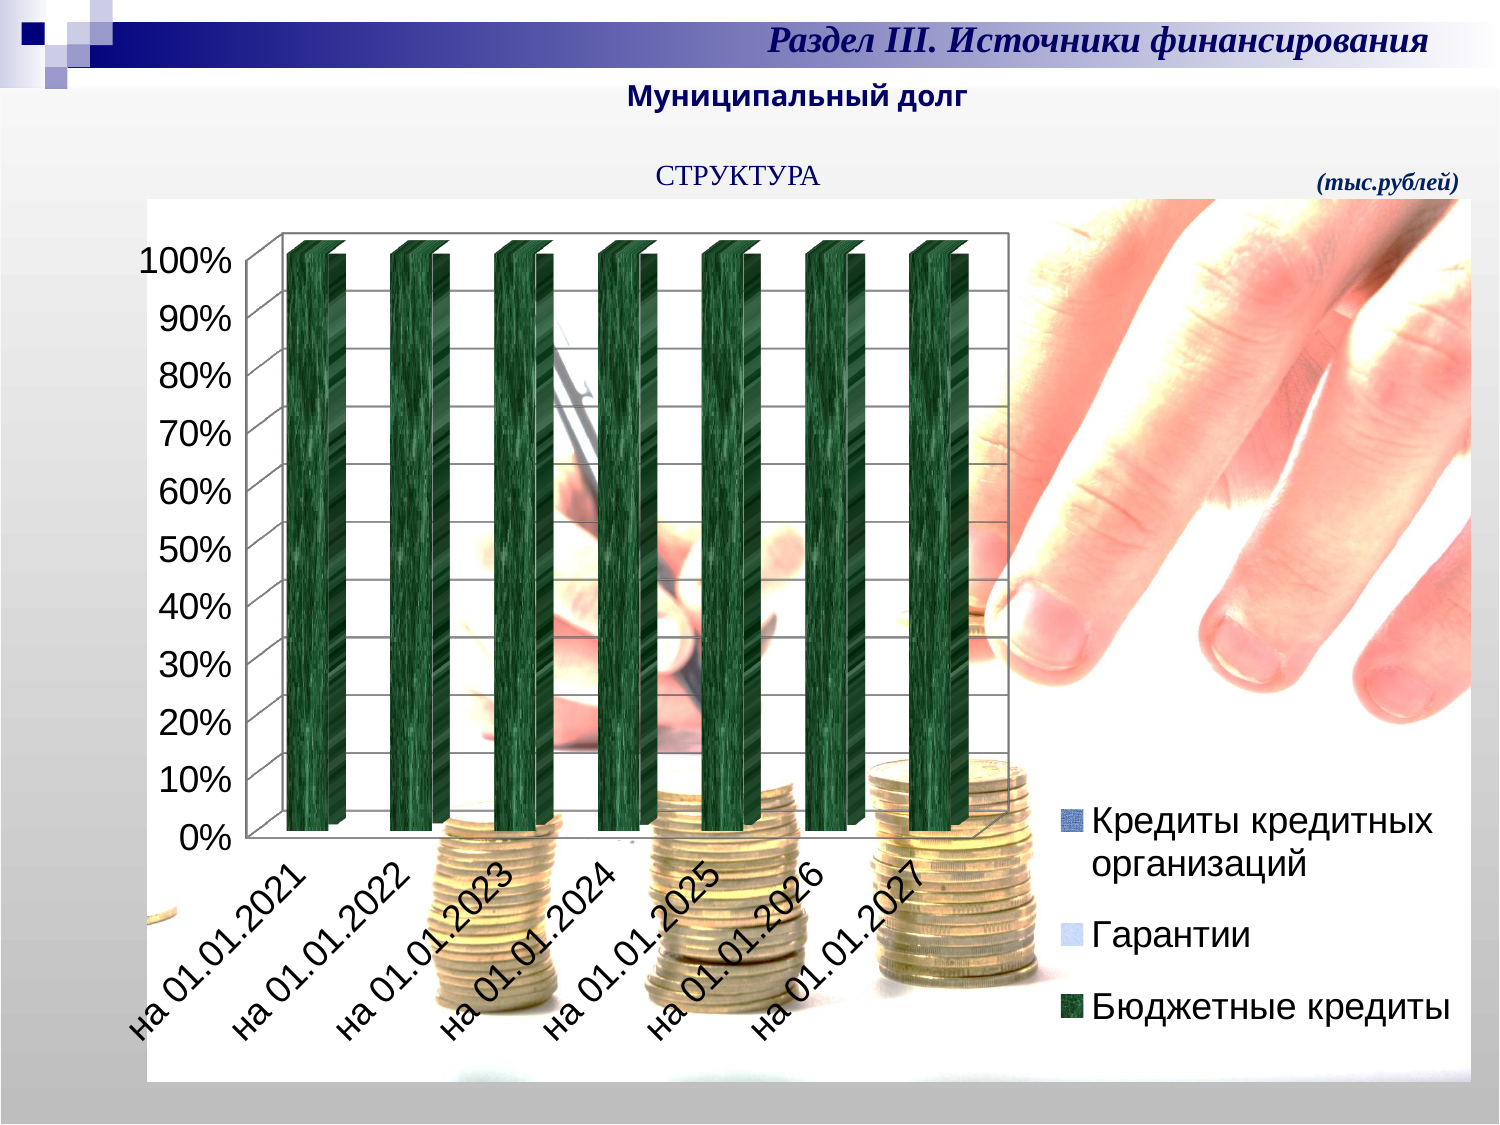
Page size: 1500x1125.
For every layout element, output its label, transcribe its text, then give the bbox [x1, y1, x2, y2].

text_box Раздел III. Источники финансирования [702, 7, 1495, 67]
text_box [0, 89, 1500, 1125]
text_box СТРУКТУРА [478, 148, 998, 197]
text_box Муниципальный долг [123, 70, 1471, 120]
picture [147, 199, 1471, 1082]
text_box (тыс.рублей) [1301, 157, 1475, 203]
chart [85, 214, 1469, 1066]
